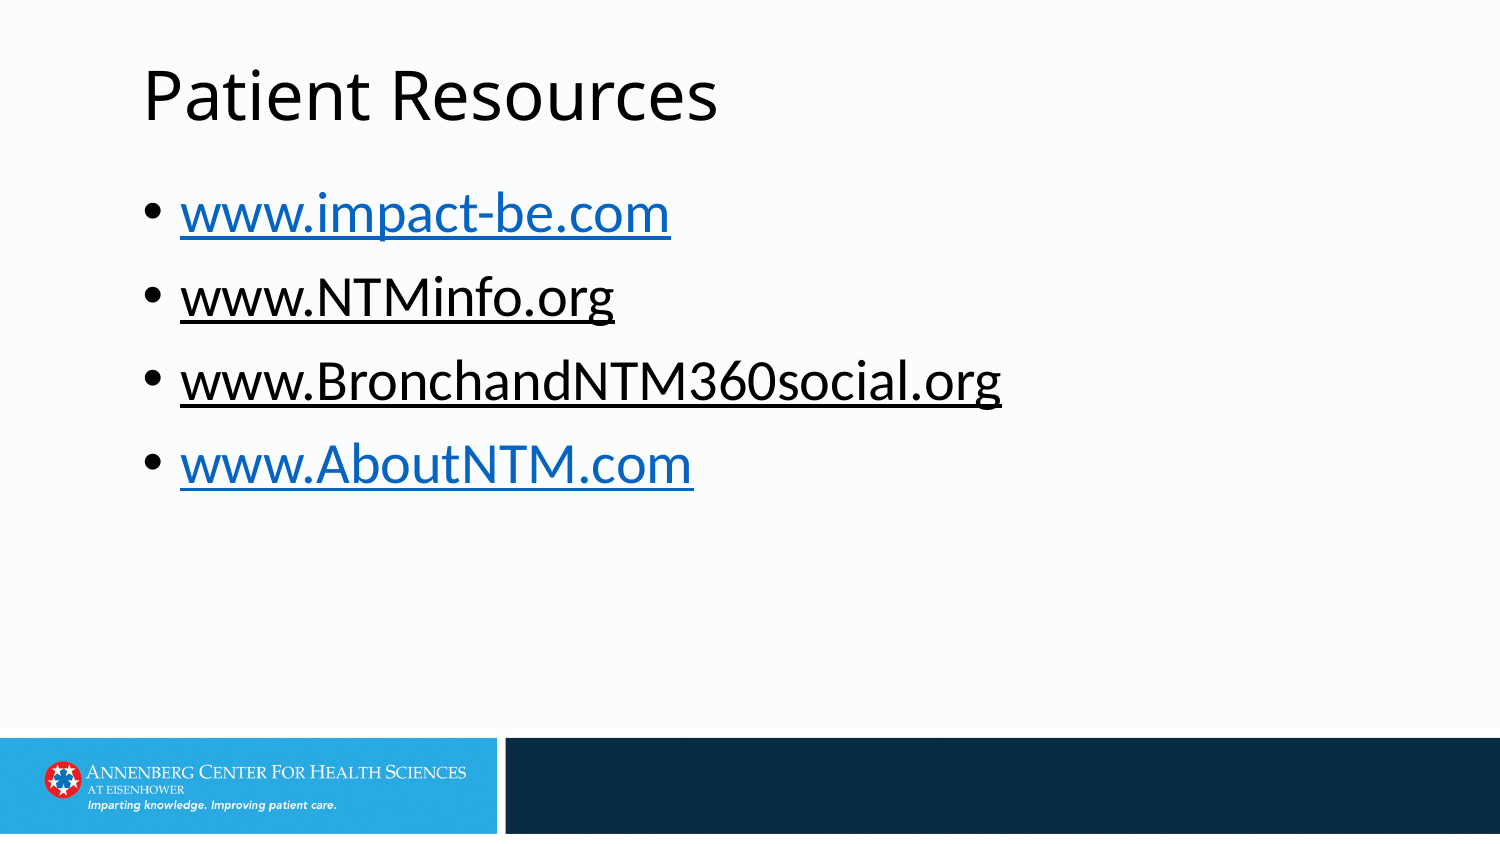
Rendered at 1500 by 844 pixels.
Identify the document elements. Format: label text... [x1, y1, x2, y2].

text_box www.impact-be.com www.NTMinfo.org www.BronchandNTM360social.org www.AboutNTM.com [128, 174, 1372, 765]
text_box Patient Resources [128, 53, 1422, 158]
picture [0, 0, 1500, 844]
